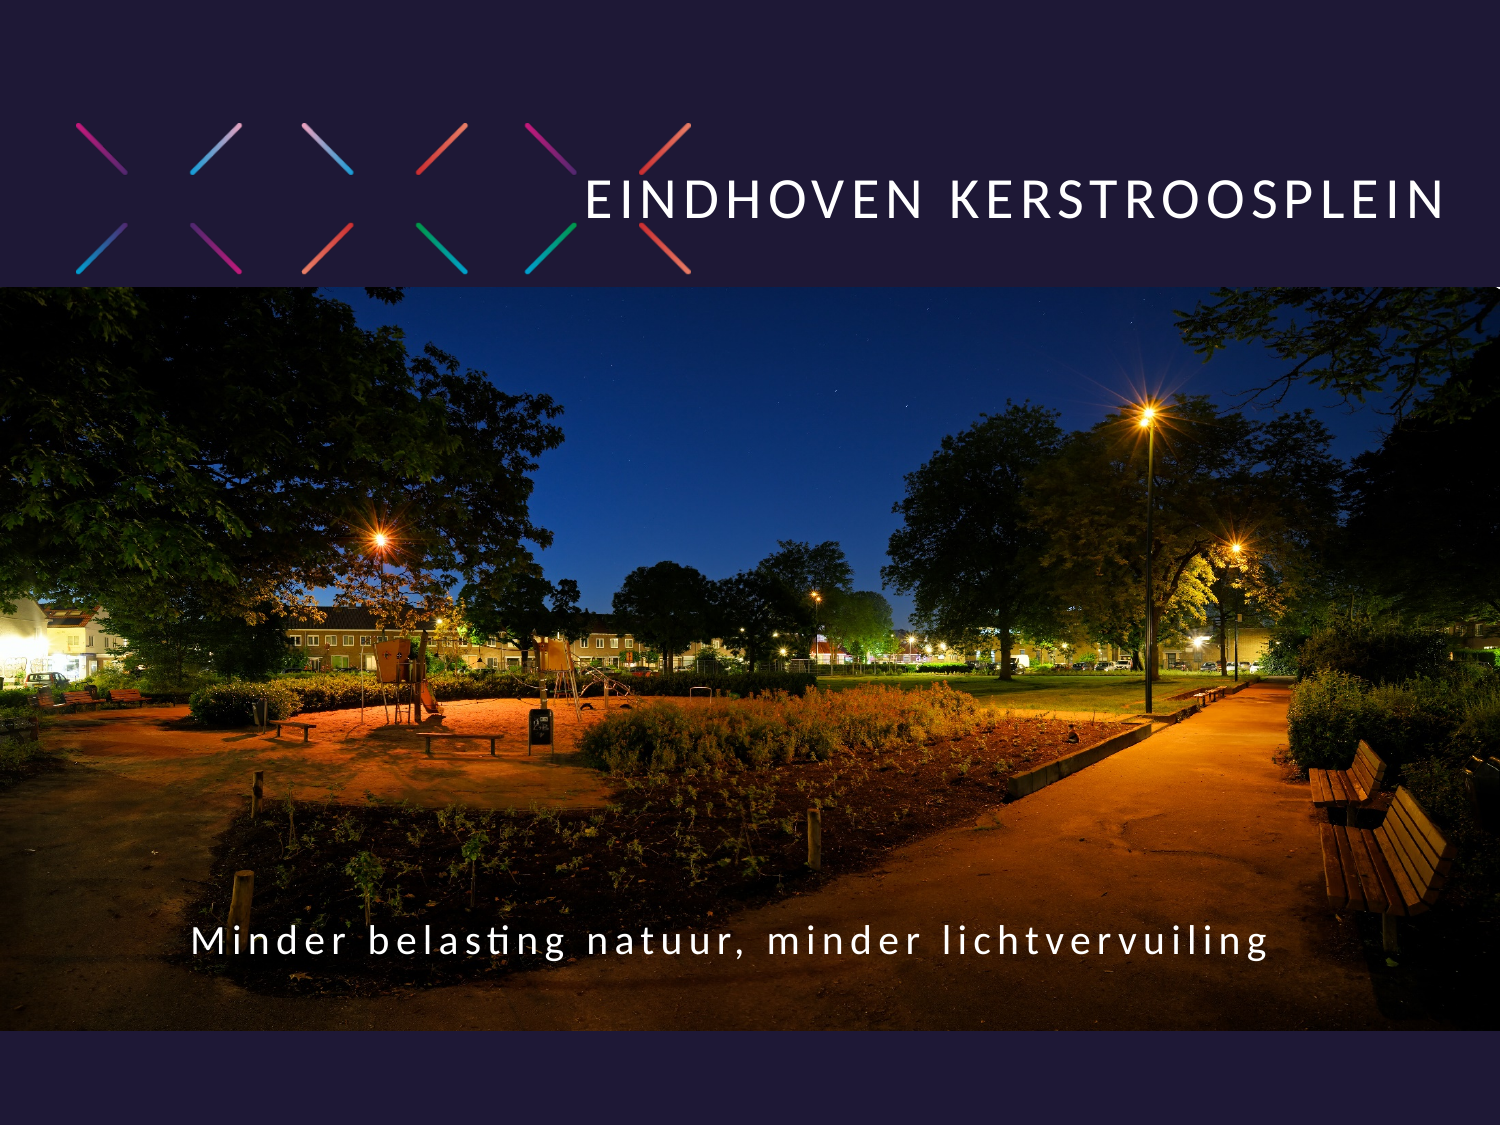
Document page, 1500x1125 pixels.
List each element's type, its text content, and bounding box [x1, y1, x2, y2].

title EINDHOVEN KERSTROOSPLEIN [695, 149, 1461, 242]
picture [0, 123, 1500, 1031]
